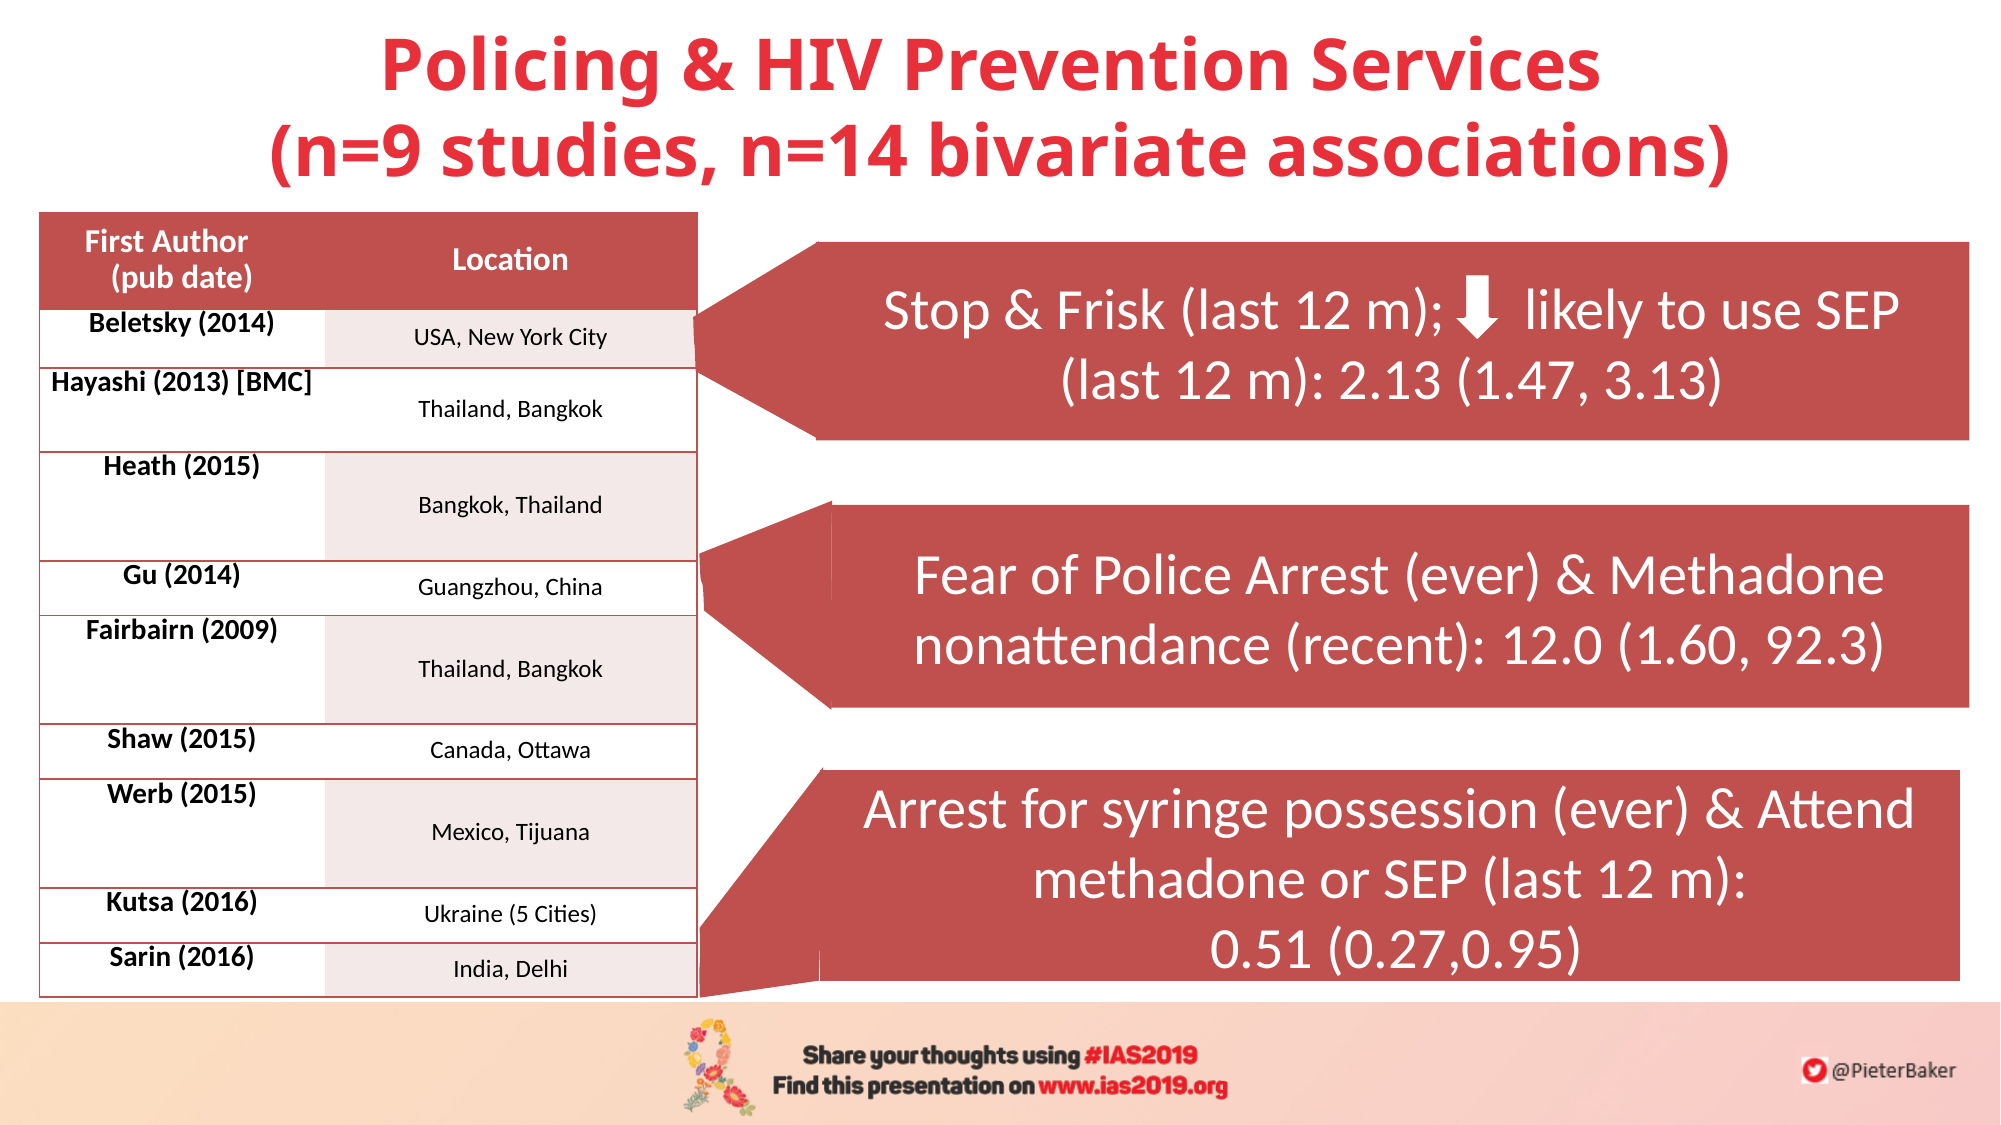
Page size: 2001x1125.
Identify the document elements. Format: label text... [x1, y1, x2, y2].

table_cell Shaw (2015) [40, 725, 325, 778]
table_cell Beletsky (2014) [40, 310, 325, 367]
picture [0, 1002, 2001, 1125]
table_header Location [325, 214, 696, 308]
table_cell Sarin (2016) [40, 944, 325, 996]
text_box Arrest for syringe possession (ever) & Attend methadone or SEP (last 12 m): 0.51 (0.27,0.95) [820, 768, 1962, 983]
table_cell Canada, Ottawa [325, 725, 696, 778]
text_box [1448, 271, 1506, 345]
table_header First Author (pub date) [40, 214, 325, 308]
table_cell Hayashi (2013) [BMC] [40, 369, 325, 451]
text_box [697, 498, 835, 712]
table_cell Gu (2014) [40, 562, 325, 615]
text_box [691, 239, 822, 442]
text_box Fear of Police Arrest (ever) & Methadone nonattendance (recent): 12.0 (1.60, 92.3) [834, 503, 1972, 710]
table_cell Thailand, Bangkok [325, 369, 696, 451]
table_cell Kutsa (2016) [40, 889, 325, 942]
table_cell Bangkok, Thailand [325, 453, 696, 560]
table_cell India, Delhi [325, 944, 696, 996]
table_cell Werb (2015) [40, 780, 325, 887]
text_box Stop & Frisk (last 12 m); likely to use SEP (last 12 m): 2.13 (1.47, 3.13) [821, 240, 1971, 442]
text_box [697, 764, 826, 1000]
table_cell Heath (2015) [40, 453, 325, 560]
table_cell Fairbairn (2009) [40, 616, 325, 723]
table_cell Guangzhou, China [325, 562, 696, 615]
table_cell USA, New York City [325, 310, 696, 367]
title Policing & HIV Prevention Services (n=9 studies, n=14 bivariate associations) [99, 10, 1900, 199]
table_cell Ukraine (5 Cities) [325, 889, 696, 942]
table_cell Mexico, Tijuana [325, 780, 696, 887]
table_cell Thailand, Bangkok [325, 616, 696, 723]
